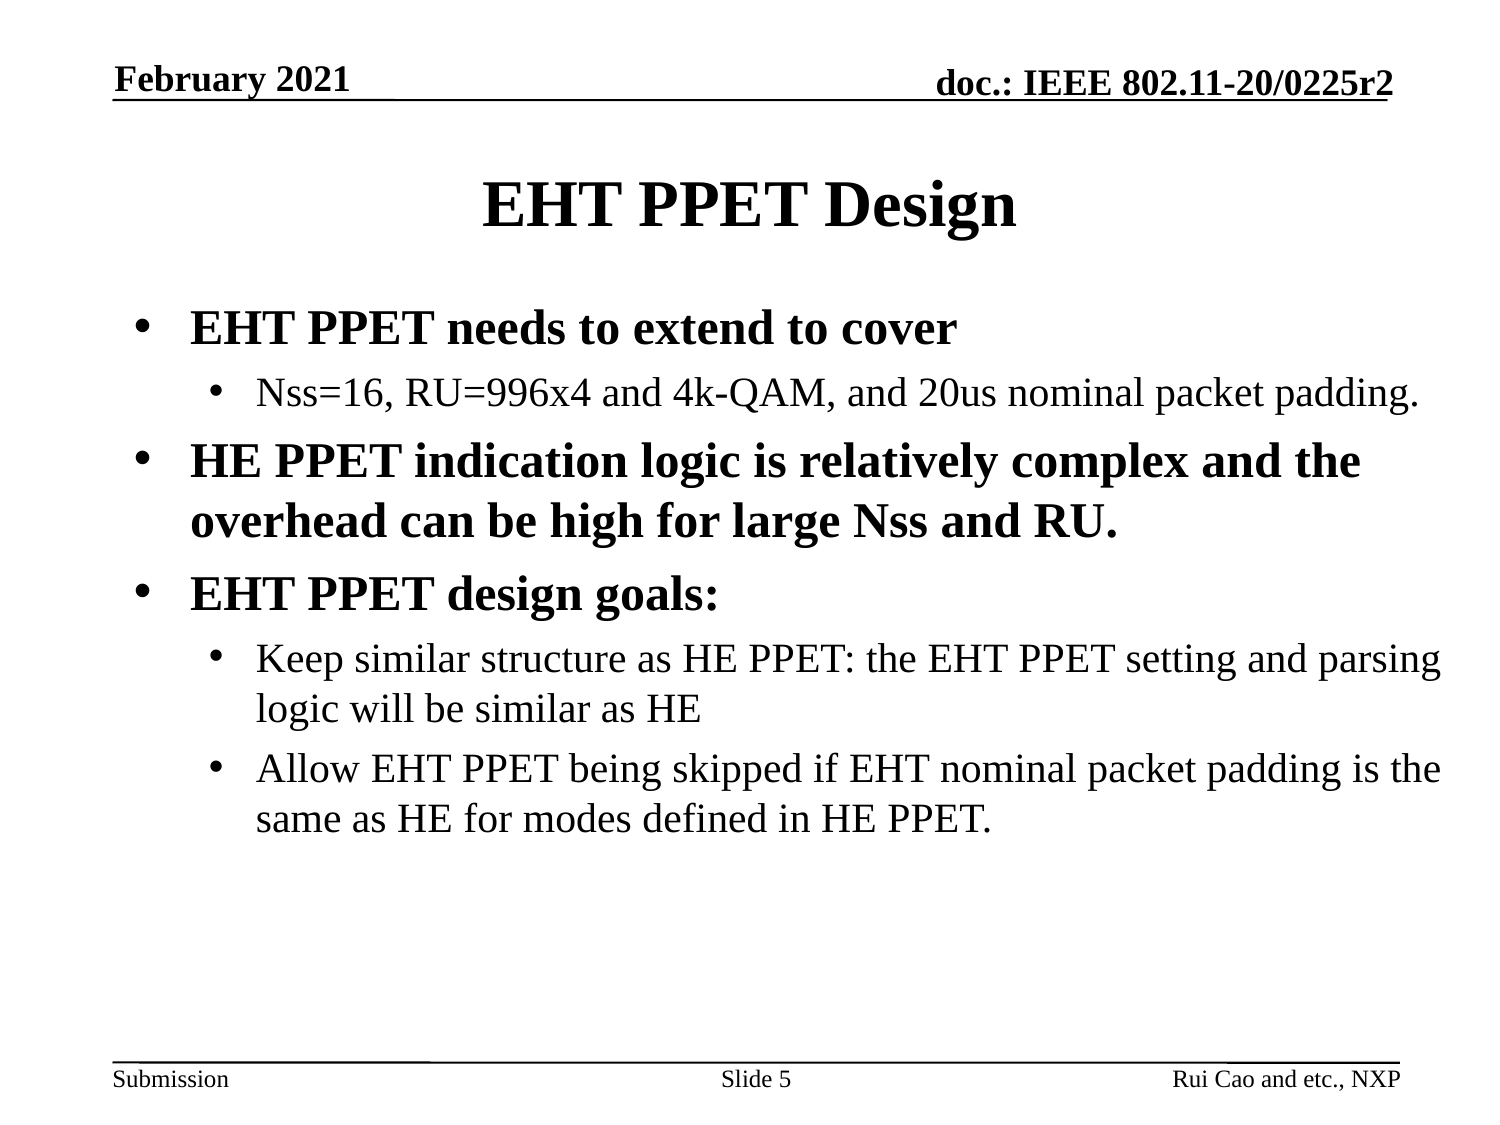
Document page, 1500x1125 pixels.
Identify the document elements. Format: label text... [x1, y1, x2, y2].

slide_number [114, 54, 423, 100]
title EHT PPET Design [112, 112, 1388, 288]
slide_number Slide 5 [712, 1061, 800, 1123]
footer Rui Cao and etc., NXP [878, 1061, 1402, 1093]
list EHT PPET needs to extend to cover Nss=16, RU=996x4 and 4k-QAM, and 20us nominal packet padding. HE PPET indication logic is relatively complex and the overhead can be high for large Nss and RU. EHT PPET design goals: Keep similar structure as HE PPET: the EHT PPET setting and parsing logic will be similar as HE Allow EHT PPET being skipped if EHT nominal packet padding is the same as HE for modes defined in HE PPET. [118, 286, 1476, 988]
